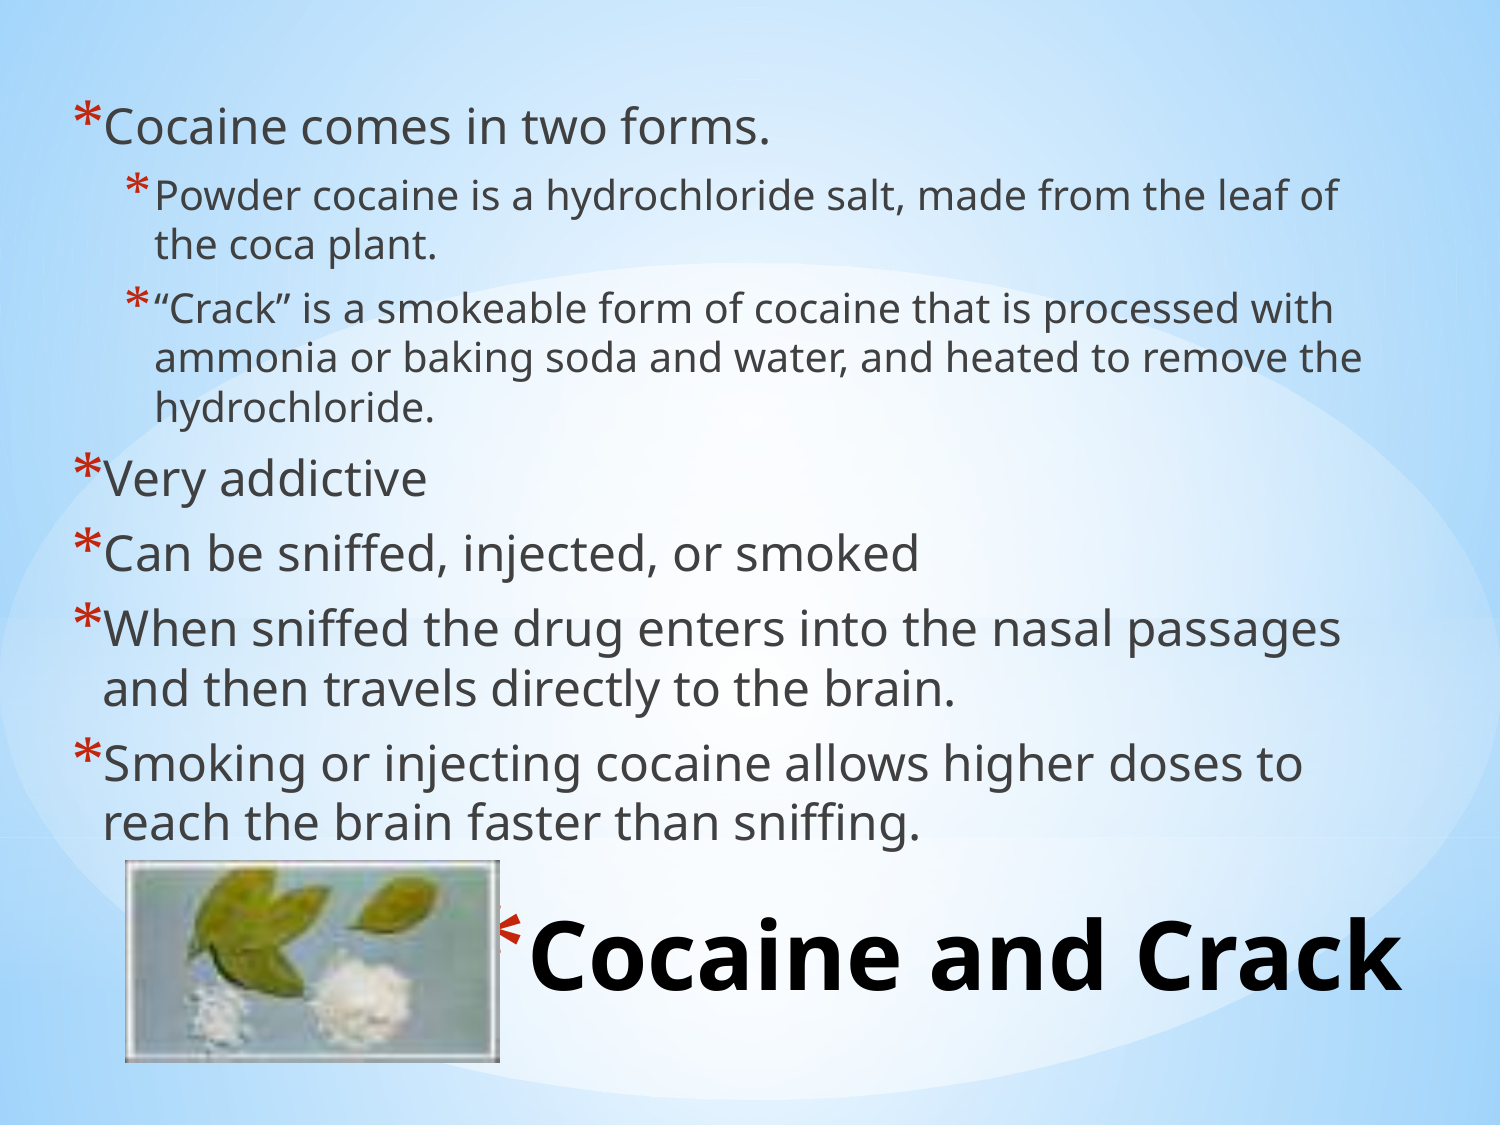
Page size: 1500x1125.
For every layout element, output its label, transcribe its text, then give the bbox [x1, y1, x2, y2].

picture [124, 860, 501, 1064]
list Cocaine comes in two forms. Powder cocaine is a hydrochloride salt, made from the leaf of the coca plant. “Crack” is a smokeable form of cocaine that is processed with ammonia or baking soda and water, and heated to remove the hydrochloride. Very addictive Can be sniffed, injected, or smoked When sniffed the drug enters into the nasal passages and then travels directly to the brain. Smoking or injecting cocaine allows higher doses to reach the brain faster than sniffing. [50, 87, 1425, 863]
title Cocaine and Crack [350, 887, 1419, 1075]
